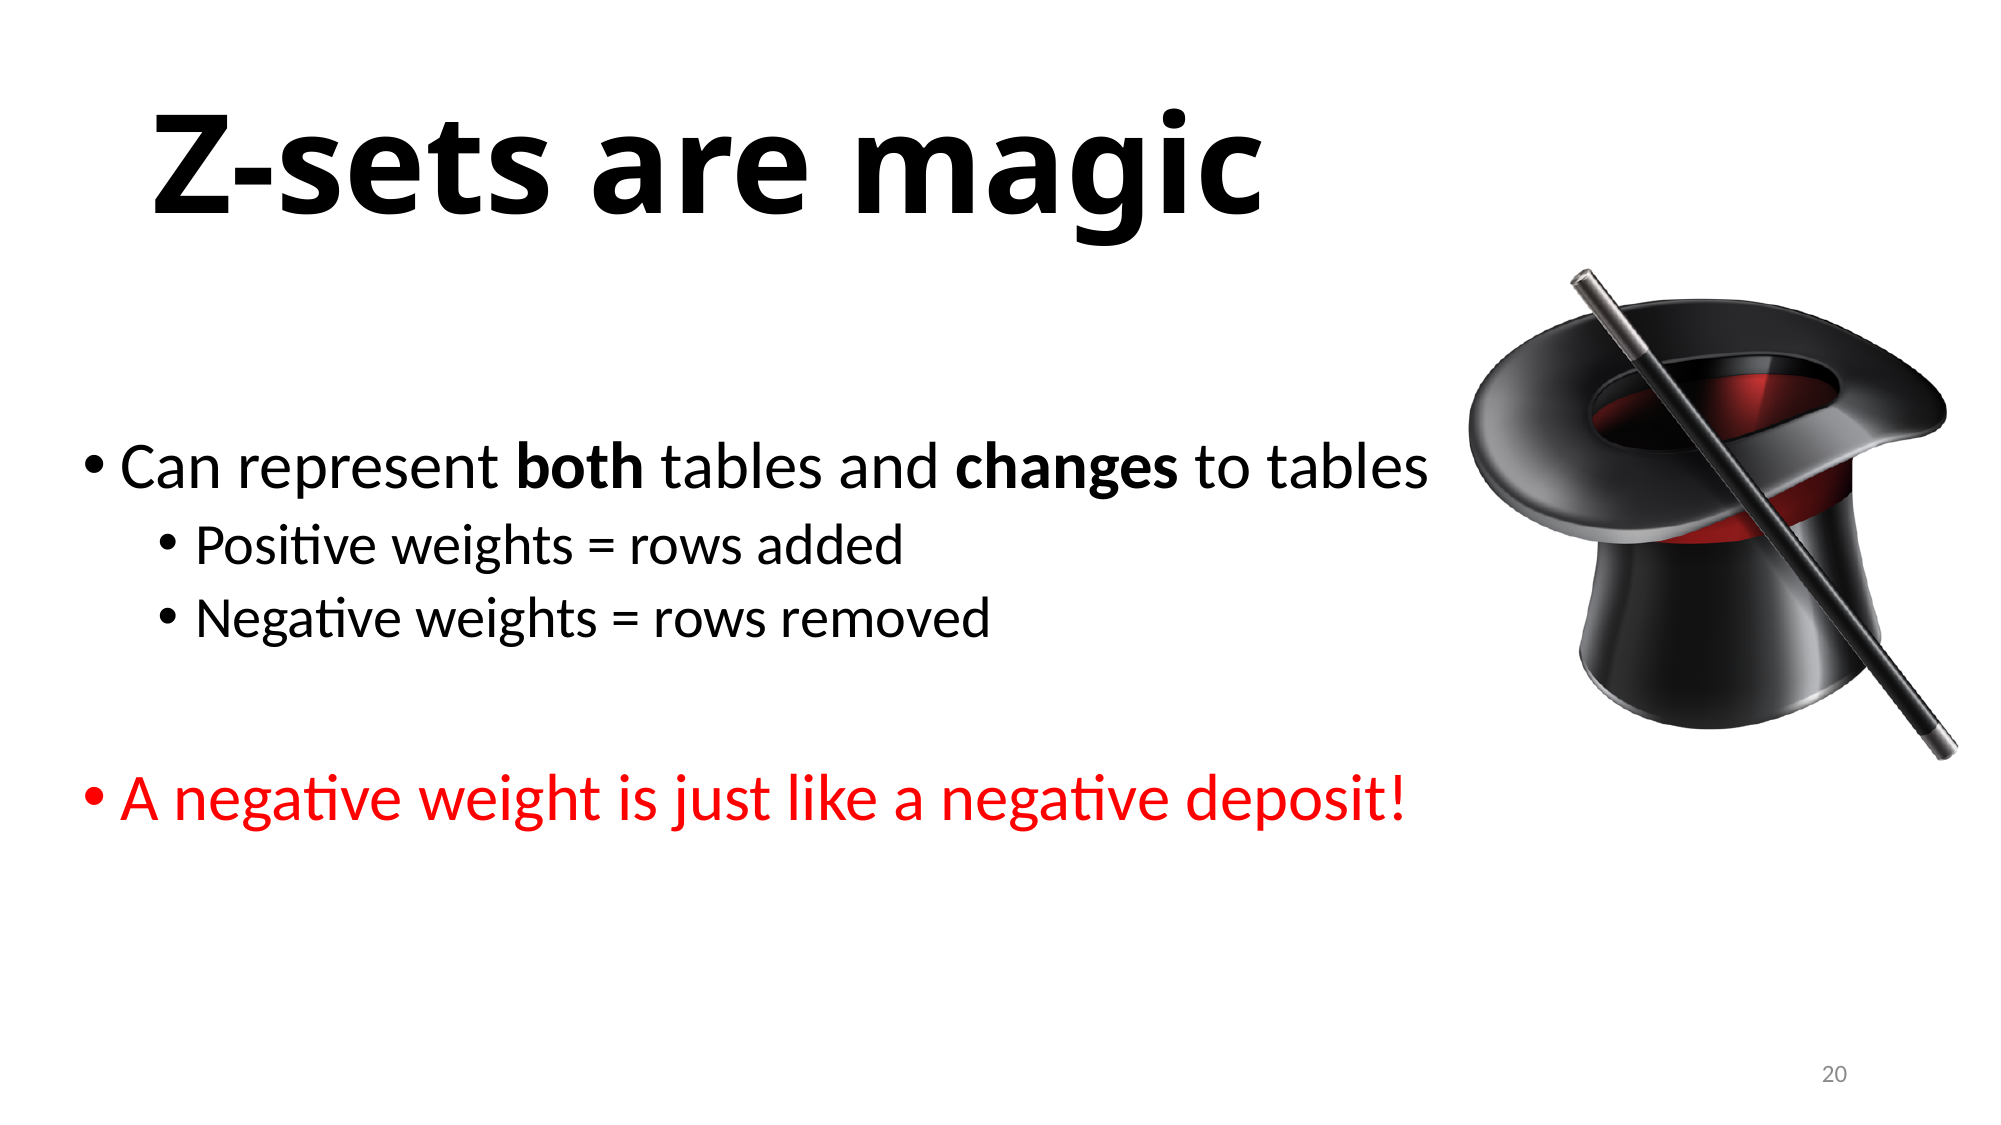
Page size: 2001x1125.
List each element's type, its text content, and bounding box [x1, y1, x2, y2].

picture [1465, 265, 1961, 764]
slide_number 20 [1798, 1042, 1863, 1103]
list Can represent both tables and changes to tables Positive weights = rows added Negative weights = rows removed A negative weight is just like a negative deposit! [67, 423, 1863, 1082]
title Z-sets are magic [137, 59, 1863, 278]
